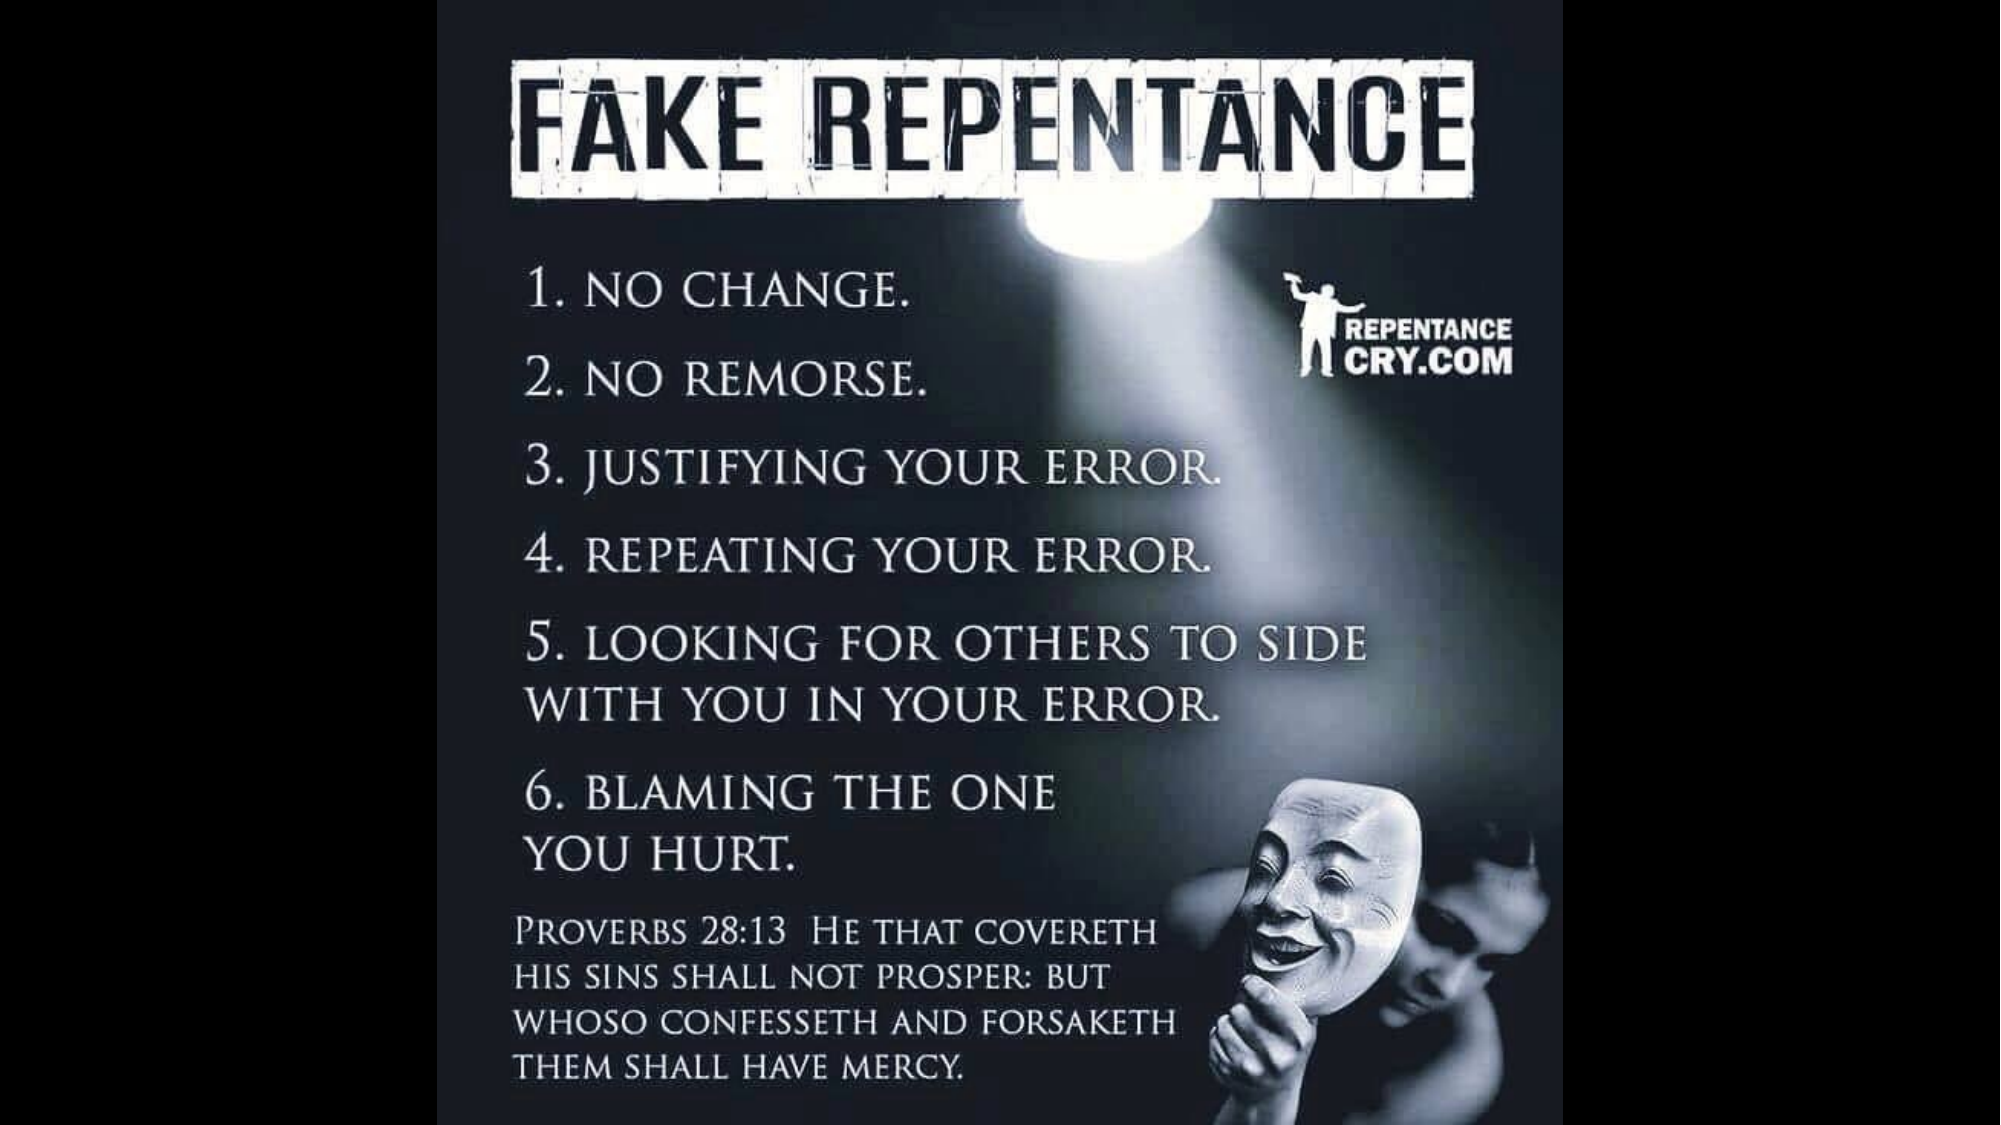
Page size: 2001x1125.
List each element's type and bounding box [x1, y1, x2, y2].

picture [437, 0, 1563, 1125]
